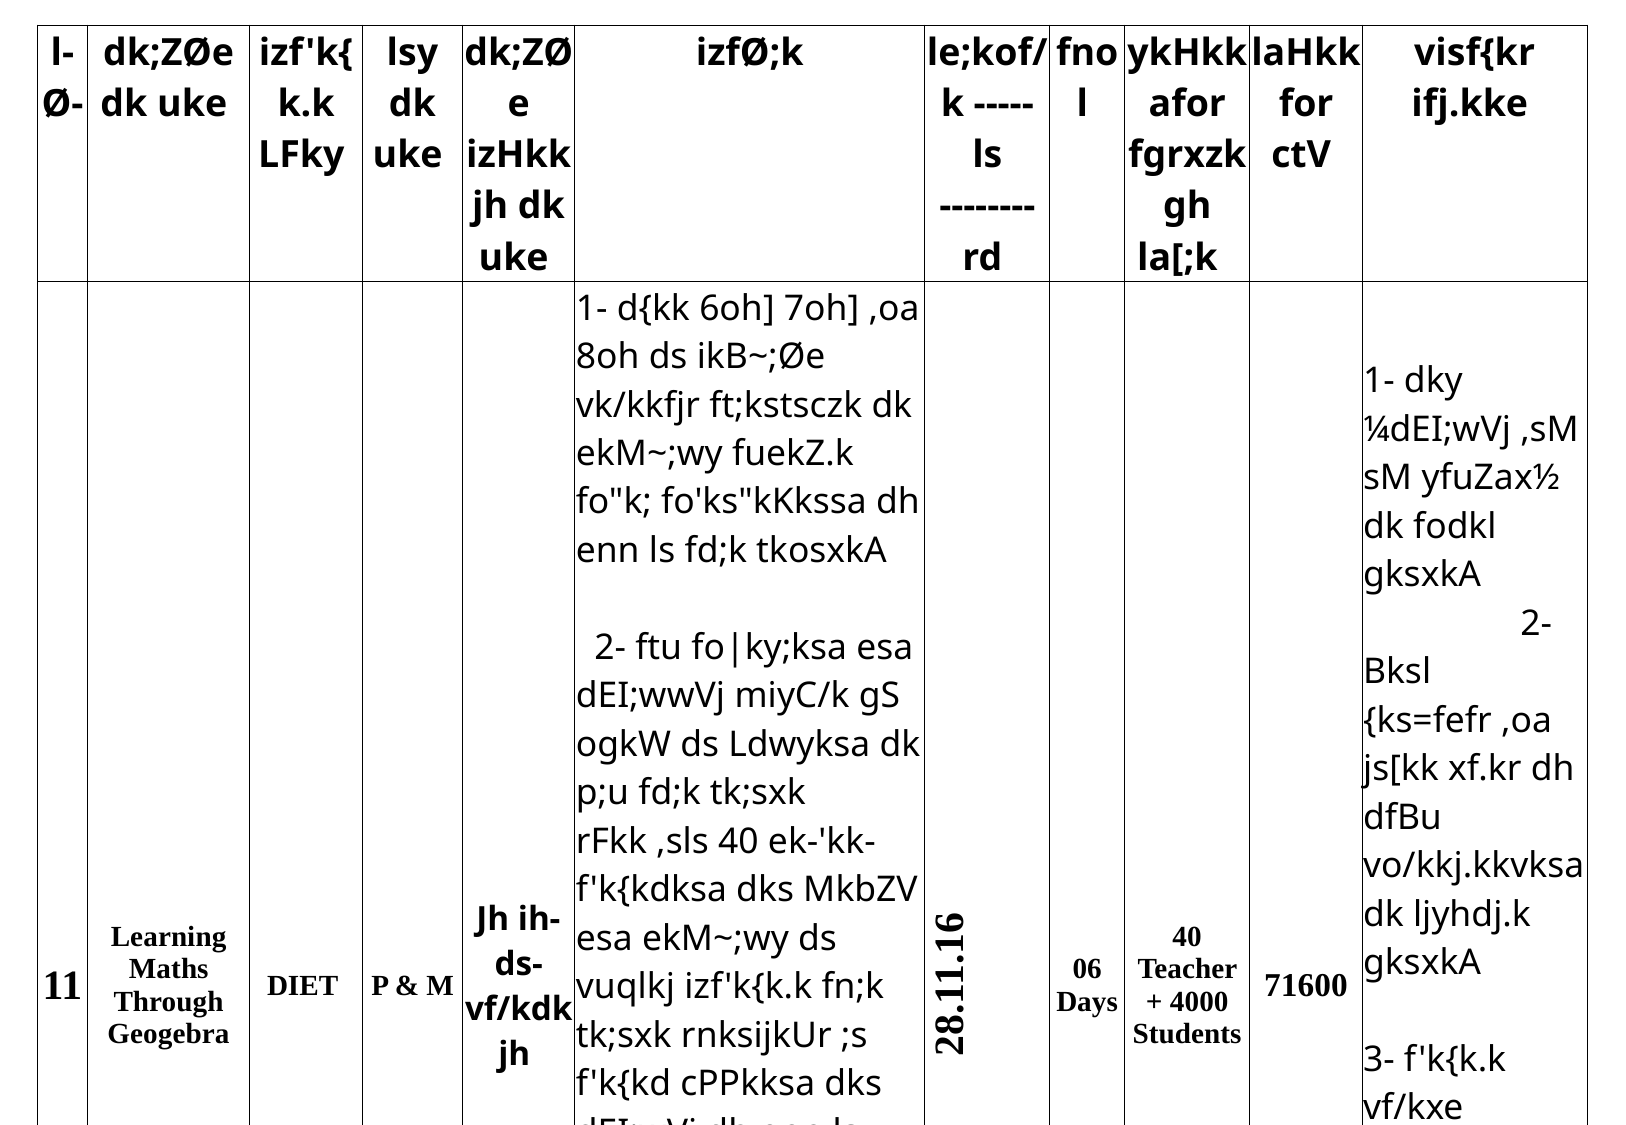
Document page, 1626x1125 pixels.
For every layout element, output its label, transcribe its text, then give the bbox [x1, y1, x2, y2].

table_header laHkkfor ctV [1250, 26, 1362, 281]
table_cell Jh ih-ds-vf/kdkjh [463, 282, 574, 1125]
table_header izf'k{k.k LFky [250, 26, 362, 281]
table_cell P & M [363, 282, 462, 1125]
table_header le;kof/k -----ls --------rd [925, 26, 1049, 281]
table_header dk;ZØe izHkkjh dk uke [463, 26, 574, 281]
table_header lsy dk uke [363, 26, 462, 281]
table_cell 1- d{kk 6oh] 7oh] ,oa 8oh ds ikB~;Øe vk/kkfjr ft;kstsczk dk ekM~;wy fuekZ.k fo"k; fo'ks"kKkssa dh enn ls fd;k tkosxkA 2- ftu fo|ky;ksa esa dEI;wwVj miyC/k gS ogkW ds Ldwyksa dk p;u fd;k tk;sxk rFkk ,sls 40 ek-'kk- f'k{kdksa dks MkbZV esa ekM~;wy ds vuqlkj izf'k{k.k fn;k tk;sxk rnksijkUr ;s f'k{kd cPPkksa dks dEI;wVj dh enn ls js[kk xf.kr ,oa Bksl {ks=fefr dk izf'k{k.k nsdj vo/kkj.kkvksa dk ljyhdj.k fd;k tk;sxkA 3- izf'k{k.k ds izHkko'khyrk ds vkadyu ds fy, f'k{kdksa ,oa cPpksa dk izh ,oa izksLV VsLV fy;k tk;sxkA [575, 282, 924, 1125]
table_header visf{kr ifj.kke [1363, 26, 1587, 281]
table_header ykHkkafor fgrxzkgh la[;k [1125, 26, 1249, 281]
table_cell 40 Teacher + 4000 Students [1125, 282, 1249, 1125]
table_cell Learning Maths Through Geogebra [88, 282, 249, 1125]
table_cell 71600 [1250, 282, 1362, 1125]
table_cell DIET [250, 282, 362, 1125]
table_header dk;ZØe dk uke [88, 26, 249, 281]
table_cell 1- dky ¼dEI;wVj ,sMsM yfuZax½ dk fodkl gksxkA 2- Bksl {ks=fefr ,oa js[kk xf.kr dh dfBu vo/kkj.kkvksa dk ljyhdj.k gksxkA 3- f'k{k.k vf/kxe izfØ;k :fpdj ,oa vkuUnnk;h gksxkA 4- f'k{kdksa ,oa Nk=ksa dk xf.kr ds izfr >qdko c<+sxkA [1363, 282, 1587, 1125]
table_cell 28.11.16 [925, 282, 1049, 1125]
table_cell 11 [38, 282, 87, 1125]
table_cell 06 Days [1050, 282, 1124, 1125]
table_header l-Ø- [38, 26, 87, 281]
table_header fnol [1050, 26, 1124, 281]
table_header izfØ;k [575, 26, 924, 281]
